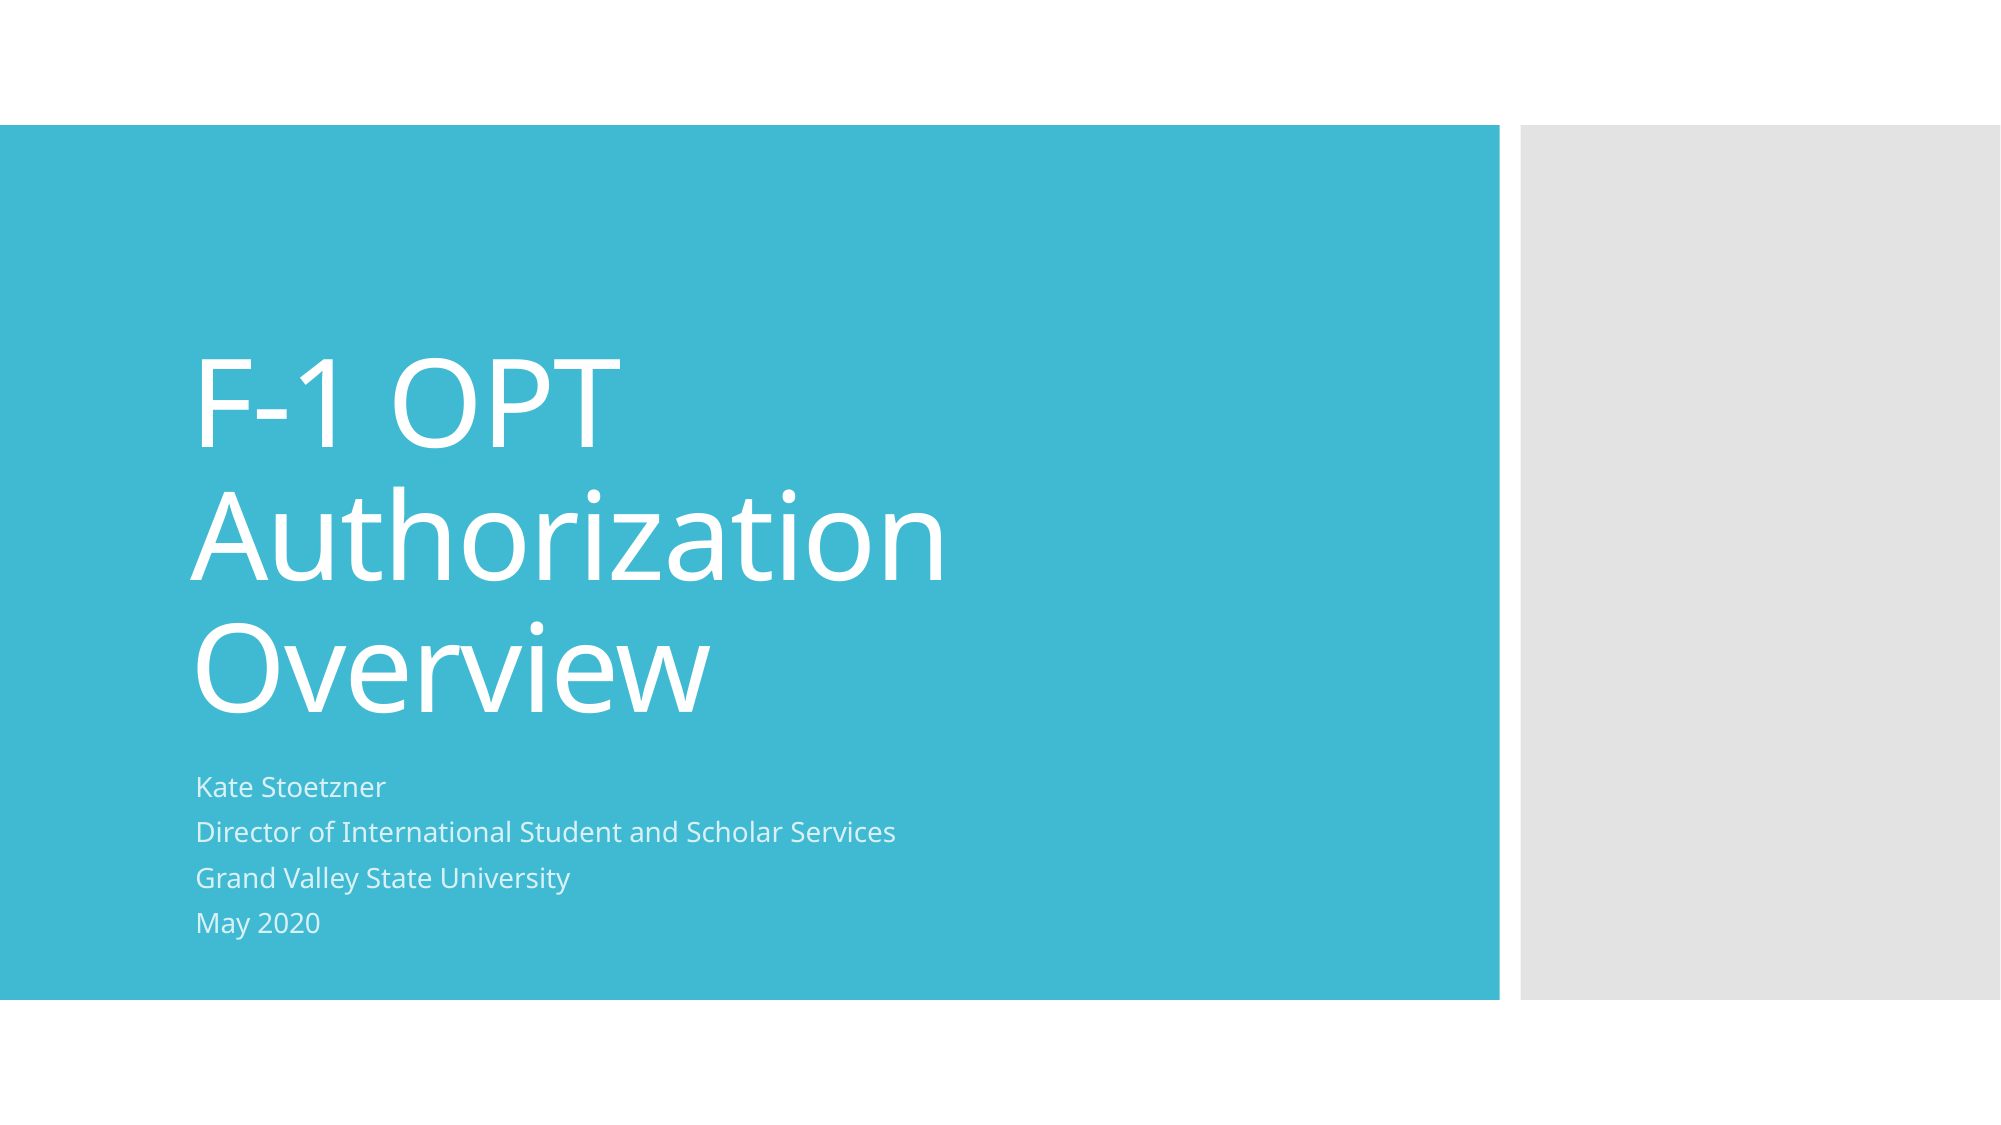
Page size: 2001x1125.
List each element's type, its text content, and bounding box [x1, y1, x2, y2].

subtitle Kate Stoetzner Director of International Student and Scholar Services Grand Valley State University May 2020 [180, 766, 1381, 949]
title F-1 OPT Authorization Overview [175, 213, 1376, 747]
